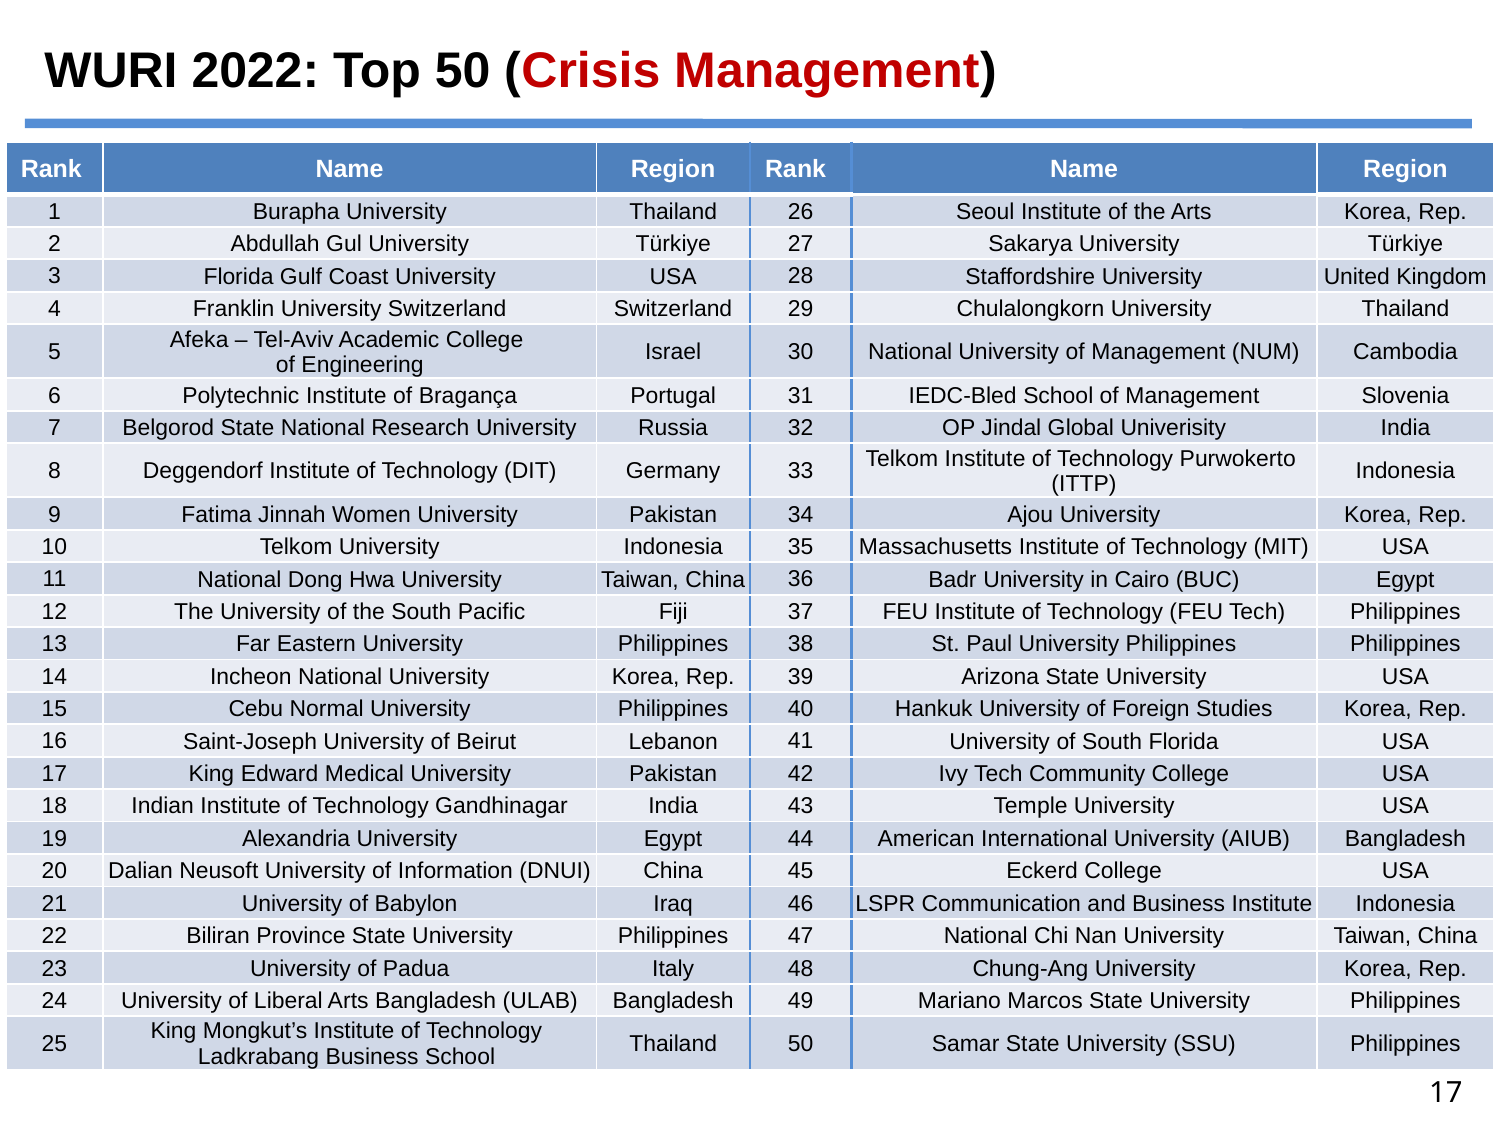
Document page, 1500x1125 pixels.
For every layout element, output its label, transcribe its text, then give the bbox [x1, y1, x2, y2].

table_cell 12 [7, 596, 102, 626]
table_cell 47 [751, 920, 850, 950]
table_cell Abdullah Gul University [104, 228, 596, 258]
table_cell China [597, 855, 749, 886]
table_cell 50 [751, 1017, 850, 1069]
table_cell Iraq [597, 887, 749, 918]
table_cell King Mongkut’s Institute of Technology Ladkrabang Business School [104, 1017, 596, 1069]
table_cell 46 [751, 887, 850, 918]
table_cell Polytechnic Institute of Bragança [104, 379, 596, 410]
table_cell 23 [7, 952, 102, 983]
table_cell IEDC-Bled School of Management [853, 379, 1316, 410]
table_cell Türkiye [597, 228, 749, 258]
table_cell Sakarya University [853, 228, 1316, 258]
table_cell Philippines [597, 693, 749, 723]
table_cell Florida Gulf Coast University [104, 260, 596, 291]
table_cell 42 [751, 758, 850, 788]
table_cell Deggendorf Institute of Technology (DIT) [104, 444, 596, 496]
table_cell Korea, Rep. [1318, 693, 1493, 723]
table_cell Alexandria University [104, 822, 596, 853]
table_cell Taiwan, China [1318, 920, 1493, 950]
table_cell 19 [7, 822, 102, 853]
table_cell Cebu Normal University [104, 693, 596, 723]
title WURI 2022: Top 50 (Crisis Management) [29, 20, 1424, 114]
table_cell Philippines [1318, 1017, 1493, 1069]
table_cell OP Jindal Global Univerisity [853, 412, 1316, 442]
table_cell Fatima Jinnah Women University [104, 498, 596, 529]
table_header Rank [751, 143, 850, 192]
table_cell Franklin University Switzerland [104, 293, 596, 323]
table_cell Taiwan, China [597, 563, 749, 594]
table_cell Slovenia [1318, 379, 1493, 410]
table_cell Russia [597, 412, 749, 442]
table_cell USA [1318, 531, 1493, 561]
table_cell 11 [7, 563, 102, 594]
table_cell USA [1318, 725, 1493, 756]
table_cell Korea, Rep. [1318, 498, 1493, 529]
table_cell Philippines [1318, 596, 1493, 626]
table_cell 17 [7, 758, 102, 788]
table_cell 20 [7, 855, 102, 886]
table_cell 5 [7, 325, 102, 377]
table_cell National University of Management (NUM) [853, 325, 1316, 377]
table_cell Hankuk University of Foreign Studies [853, 693, 1316, 723]
table_cell 28 [751, 260, 850, 291]
table_cell 45 [751, 855, 850, 886]
table_cell 48 [751, 952, 850, 983]
table_cell USA [1318, 855, 1493, 886]
table_cell 29 [751, 293, 850, 323]
table_cell Italy [597, 952, 749, 983]
table_cell Dalian Neusoft University of Information (DNUI) [104, 855, 596, 886]
table_cell FEU Institute of Technology (FEU Tech) [853, 596, 1316, 626]
slide_number 17 [1395, 1066, 1497, 1119]
table_cell Biliran Province State University [104, 920, 596, 950]
table_cell 35 [751, 531, 850, 561]
table_cell Lebanon [597, 725, 749, 756]
table_cell India [1318, 412, 1493, 442]
table_cell Thailand [597, 197, 749, 226]
table_cell 22 [7, 920, 102, 950]
table_cell Chulalongkorn University [853, 293, 1316, 323]
table_cell Indian Institute of Technology Gandhinagar [104, 790, 596, 821]
table_cell Ivy Tech Community College [853, 758, 1316, 788]
table_cell 34 [751, 498, 850, 529]
table_cell 18 [7, 790, 102, 821]
table_cell Indonesia [1318, 444, 1493, 496]
table_cell 43 [751, 790, 850, 821]
table_cell 32 [751, 412, 850, 442]
table_cell 40 [751, 693, 850, 723]
table_cell Korea, Rep. [1318, 952, 1493, 983]
table_cell 21 [7, 887, 102, 918]
table_cell 13 [7, 628, 102, 659]
table_cell University of Liberal Arts Bangladesh (ULAB) [104, 985, 596, 1015]
table_cell The University of the South Pacific [104, 596, 596, 626]
table_cell Bangladesh [1318, 822, 1493, 853]
table_cell 36 [751, 563, 850, 594]
table_header Region [597, 143, 749, 192]
table_cell Fiji [597, 596, 749, 626]
table_cell 2 [7, 228, 102, 258]
table_cell Philippines [1318, 628, 1493, 659]
table_cell 49 [751, 985, 850, 1015]
table_cell 27 [751, 228, 850, 258]
table_header Name [104, 143, 596, 192]
table_cell Ajou University [853, 498, 1316, 529]
table_cell 26 [751, 197, 850, 226]
table_cell Israel [597, 325, 749, 377]
table_cell Korea, Rep. [1318, 197, 1493, 226]
table_cell Türkiye [1318, 228, 1493, 258]
table_cell United Kingdom [1318, 260, 1493, 291]
table_cell University of Padua [104, 952, 596, 983]
table_cell Eckerd College [853, 855, 1316, 886]
table_cell Egypt [1318, 563, 1493, 594]
table_cell 7 [7, 412, 102, 442]
table_cell USA [1318, 790, 1493, 821]
table_cell 44 [751, 822, 850, 853]
table_cell 15 [7, 693, 102, 723]
table_cell 39 [751, 660, 850, 691]
table_cell 41 [751, 725, 850, 756]
table_cell National Dong Hwa University [104, 563, 596, 594]
table_header Rank [7, 143, 102, 192]
table_cell 14 [7, 660, 102, 691]
table_cell Saint-Joseph University of Beirut [104, 725, 596, 756]
table_header Name [853, 143, 1316, 193]
table_cell 3 [7, 260, 102, 291]
table_cell Philippines [597, 920, 749, 950]
table_cell 6 [7, 379, 102, 410]
table_cell 8 [7, 444, 102, 496]
table_cell Seoul Institute of the Arts [853, 196, 1316, 226]
table_cell Arizona State University [853, 660, 1316, 691]
table_cell Bangladesh [597, 985, 749, 1015]
table_cell Pakistan [597, 758, 749, 788]
table_cell 10 [7, 531, 102, 561]
table_cell Staffordshire University [853, 260, 1316, 291]
table_cell USA [597, 260, 749, 291]
table_cell American International University (AIUB) [853, 822, 1316, 853]
table_cell Pakistan [597, 498, 749, 529]
table_cell Mariano Marcos State University [853, 985, 1316, 1015]
table_cell Temple University [853, 790, 1316, 821]
table_cell 31 [751, 379, 850, 410]
table_cell 16 [7, 725, 102, 756]
table_cell Cambodia [1318, 325, 1493, 377]
table_cell Korea, Rep. [597, 660, 749, 691]
table_cell University of South Florida [853, 725, 1316, 756]
table_cell LSPR Communication and Business Institute [853, 887, 1316, 918]
table_cell India [597, 790, 749, 821]
table_cell Germany [597, 444, 749, 496]
table_cell Belgorod State National Research University [104, 412, 596, 442]
table_cell National Chi Nan University [853, 920, 1316, 950]
table_cell 37 [751, 596, 850, 626]
table_cell University of Babylon [104, 887, 596, 918]
table_cell Afeka – Tel-Aviv Academic College of Engineering [104, 325, 596, 377]
table_cell Telkom Institute of Technology Purwokerto (ITTP) [853, 444, 1316, 496]
table_cell Samar State University (SSU) [853, 1017, 1316, 1069]
table_cell Indonesia [1318, 887, 1493, 918]
table_cell 33 [751, 444, 850, 496]
table_cell Far Eastern University [104, 628, 596, 659]
table_cell 30 [751, 325, 850, 377]
table_cell Burapha University [104, 197, 596, 226]
table_cell Egypt [597, 822, 749, 853]
table_cell USA [1318, 660, 1493, 691]
table_cell Thailand [597, 1017, 749, 1069]
table_cell St. Paul University Philippines [853, 628, 1316, 659]
table_cell 9 [7, 498, 102, 529]
table_cell 25 [7, 1017, 102, 1069]
table_cell Switzerland [597, 293, 749, 323]
table_cell Philippines [597, 628, 749, 659]
table_cell Incheon National University [104, 660, 596, 691]
table_header Region [1318, 143, 1493, 192]
table_cell Badr University in Cairo (BUC) [853, 563, 1316, 594]
table_cell Philippines [1318, 985, 1493, 1015]
table_cell Massachusetts Institute of Technology (MIT) [853, 531, 1316, 561]
table_cell USA [1318, 758, 1493, 788]
table_cell Thailand [1318, 293, 1493, 323]
table_cell Telkom University [104, 531, 596, 561]
table_cell 1 [7, 197, 102, 226]
table_cell 24 [7, 985, 102, 1015]
table_cell Indonesia [597, 531, 749, 561]
table_cell Chung-Ang University [853, 952, 1316, 983]
table_cell 38 [751, 628, 850, 659]
table_cell 4 [7, 293, 102, 323]
table_cell King Edward Medical University [104, 758, 596, 788]
table_cell Portugal [597, 379, 749, 410]
